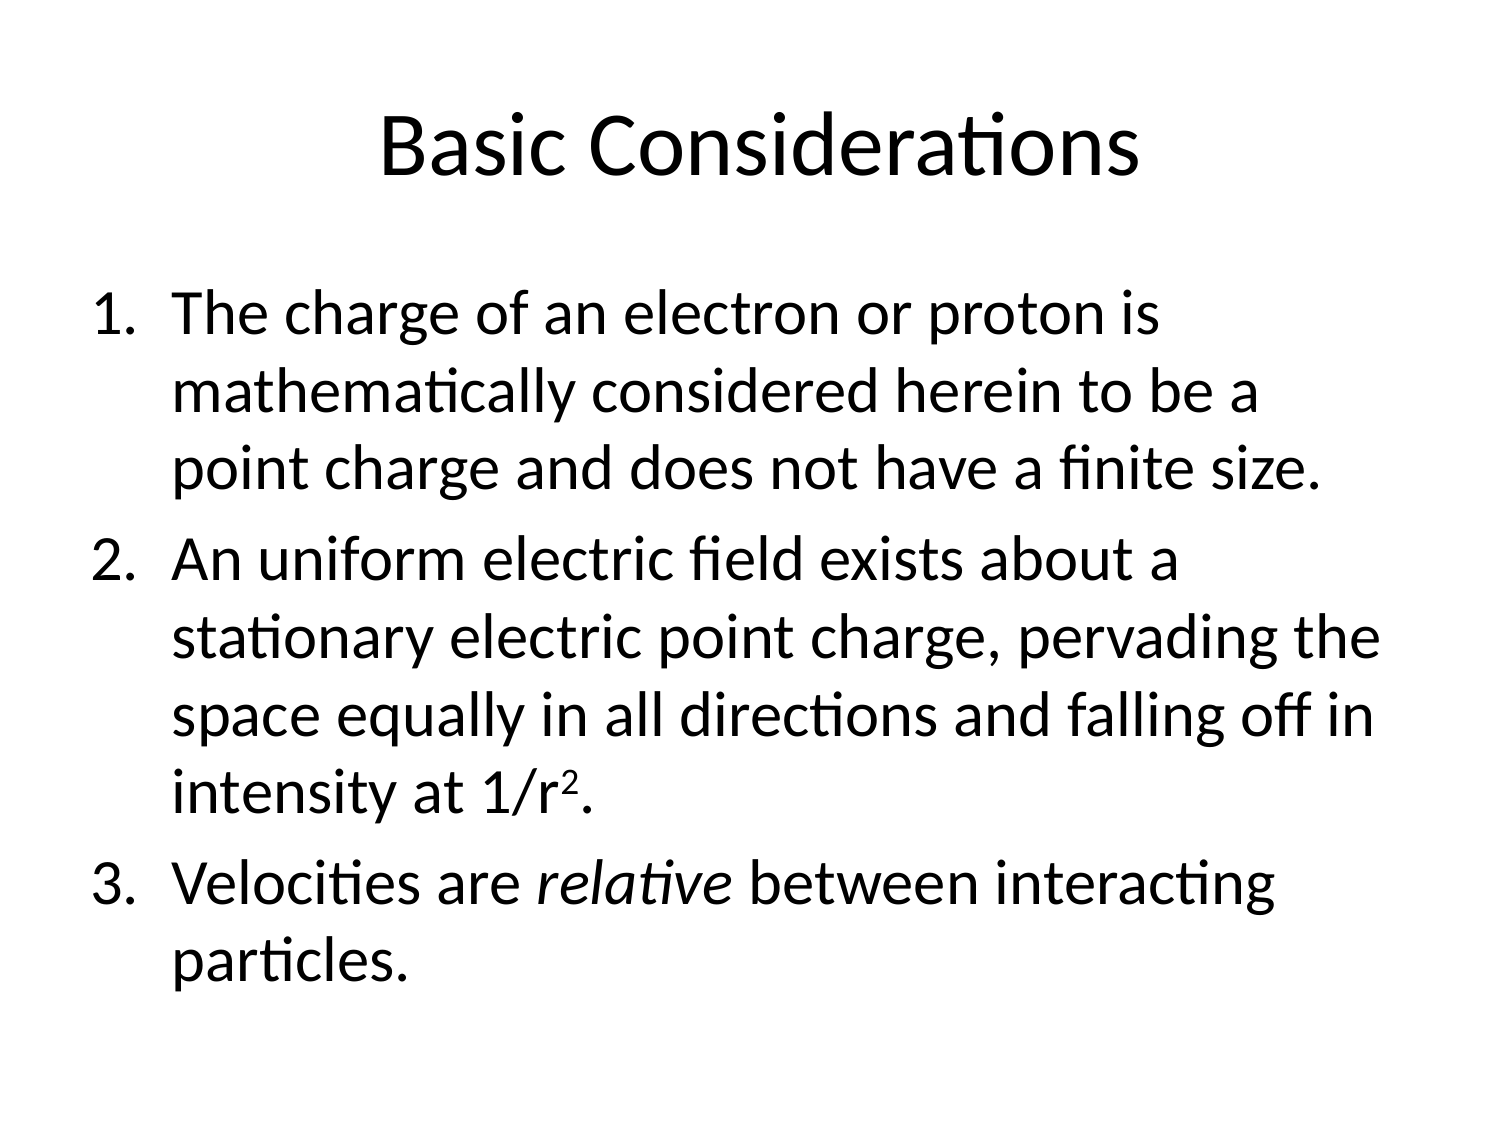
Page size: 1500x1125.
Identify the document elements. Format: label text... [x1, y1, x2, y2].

title Basic Considerations [75, 45, 1425, 233]
list The charge of an electron or proton is mathematically considered herein to be a point charge and does not have a finite size. An uniform electric field exists about a stationary electric point charge, pervading the space equally in all directions and falling off in intensity at 1/r2. Velocities are relative between interacting particles. [75, 262, 1425, 1005]
